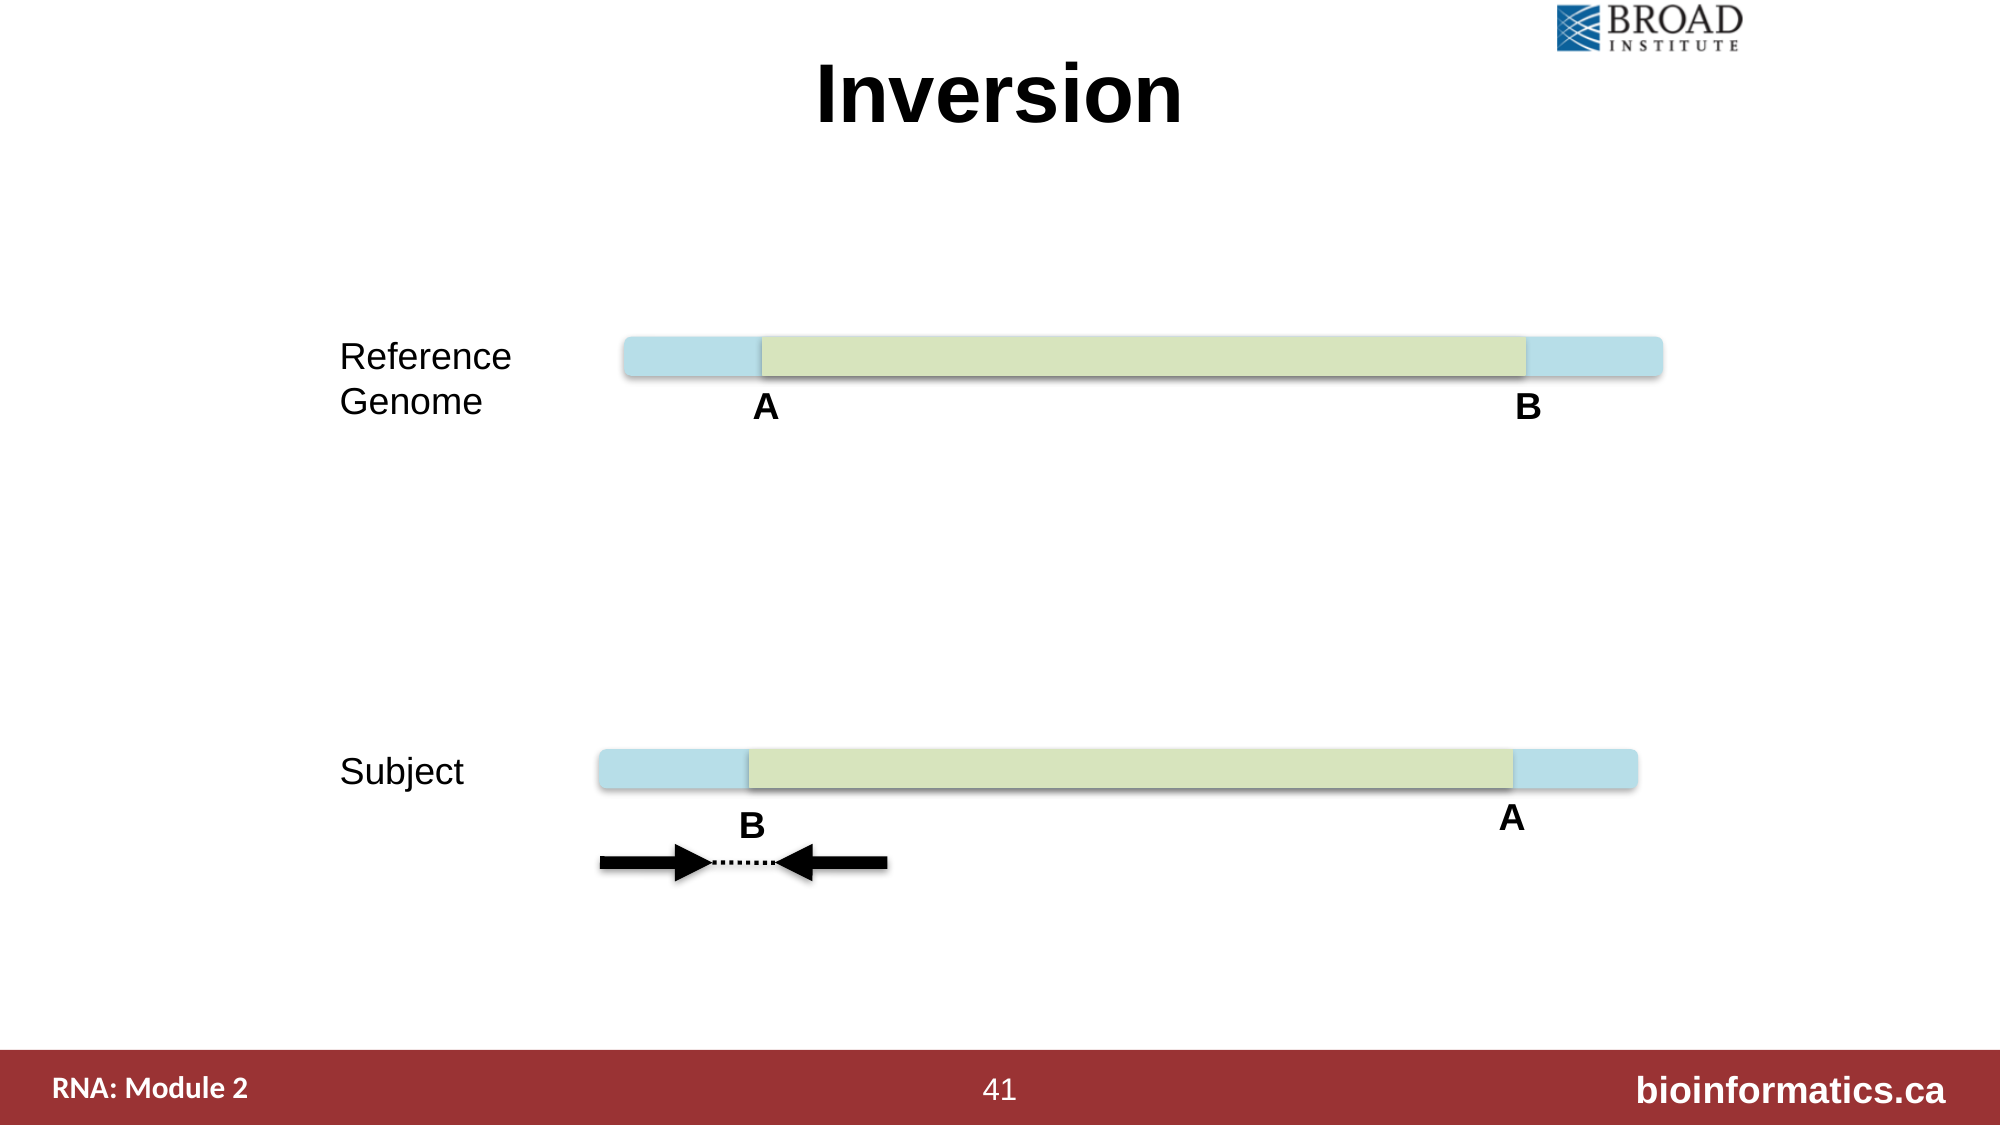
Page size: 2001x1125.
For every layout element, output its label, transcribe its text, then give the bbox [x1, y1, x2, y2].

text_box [624, 337, 1663, 436]
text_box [599, 749, 1638, 855]
text_box Reference Genome [324, 324, 538, 430]
text_box Subject [324, 739, 538, 799]
title Inversion [275, 0, 1725, 183]
picture [1554, 0, 1747, 58]
